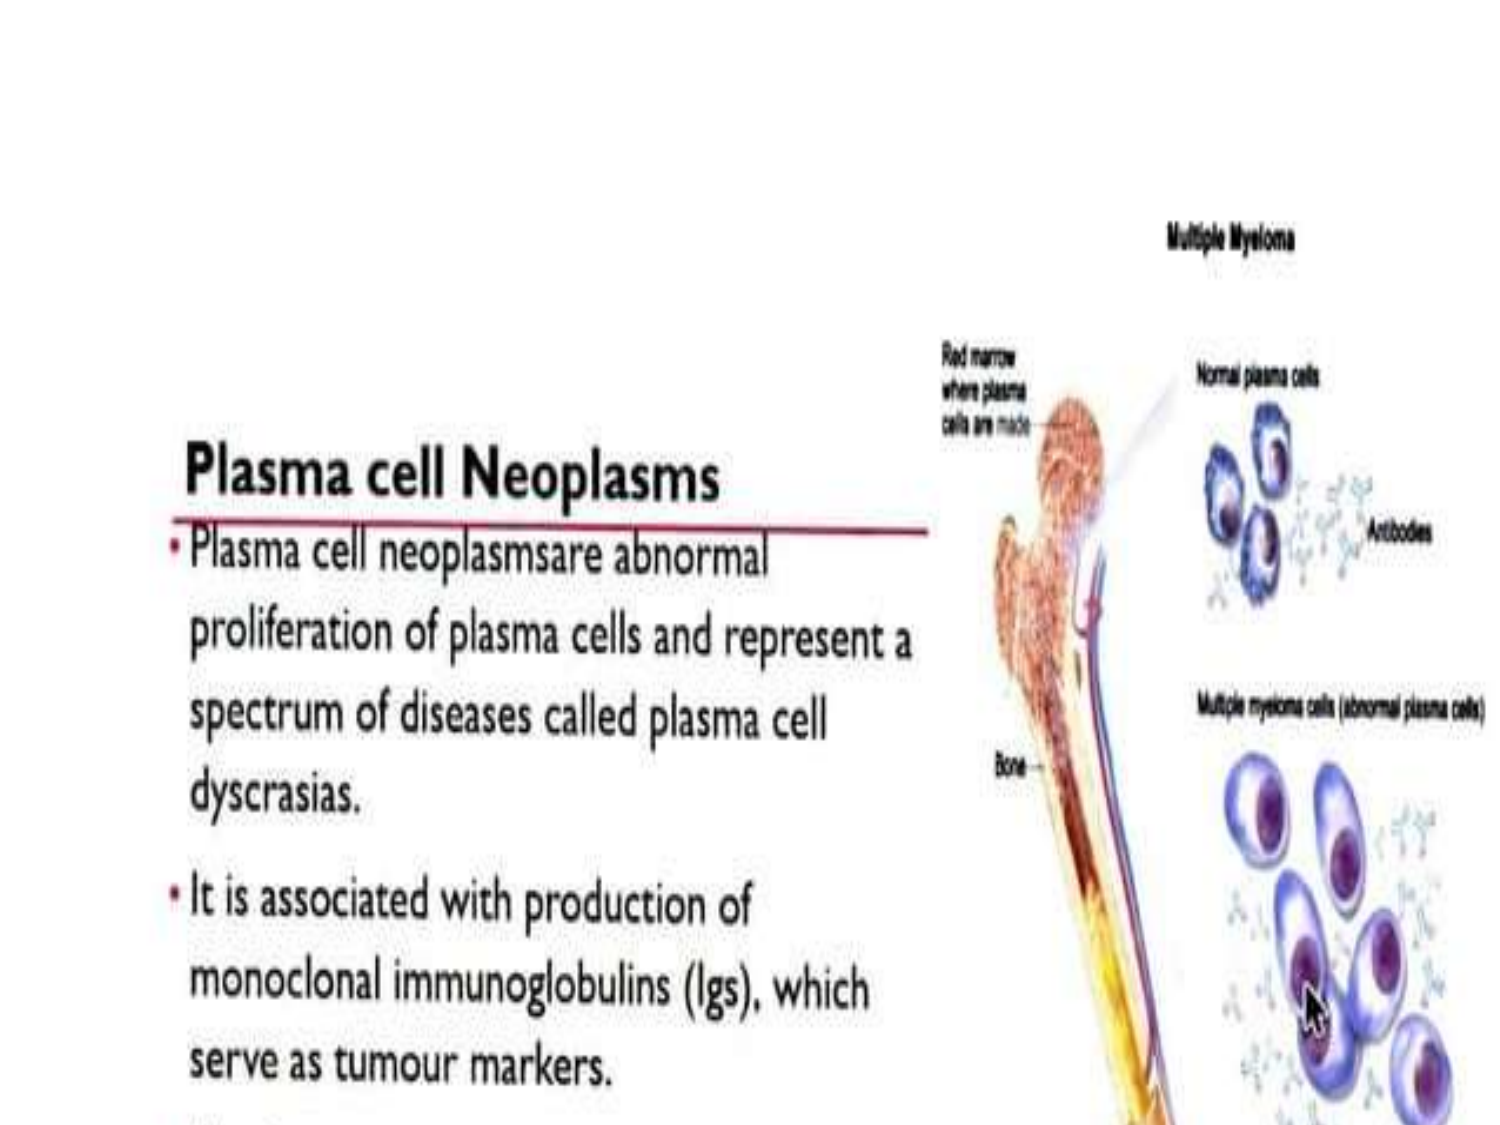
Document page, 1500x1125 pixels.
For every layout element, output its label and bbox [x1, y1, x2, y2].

picture [0, 193, 1500, 1125]
